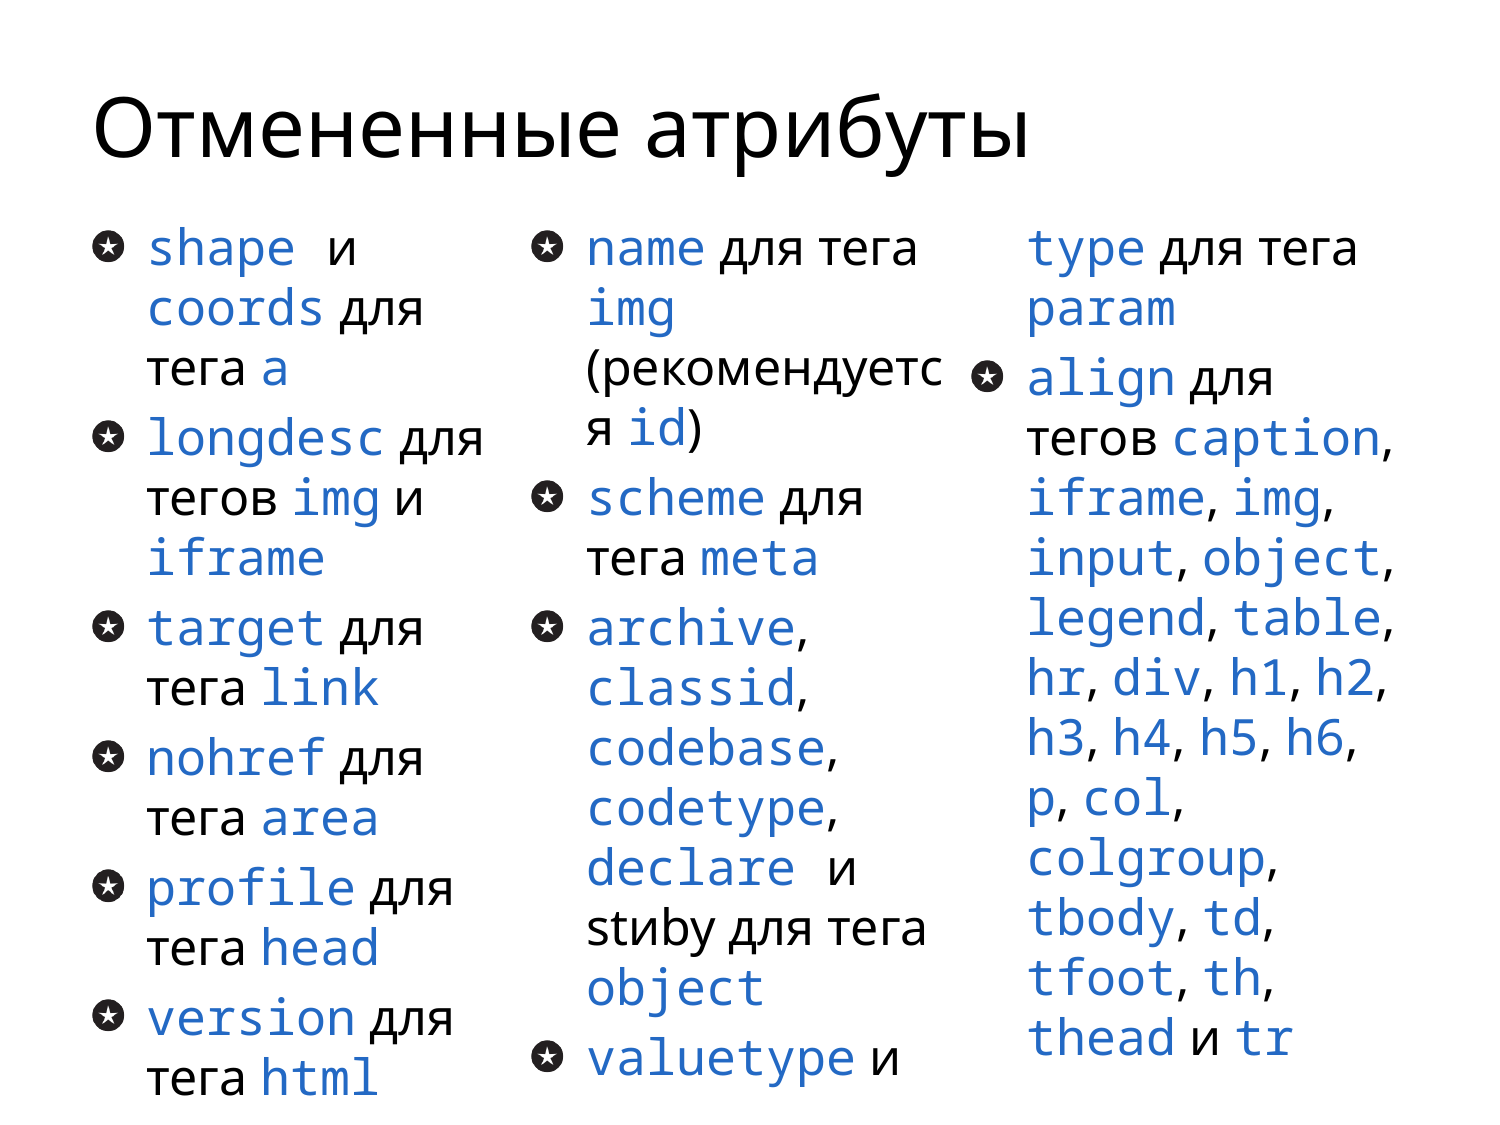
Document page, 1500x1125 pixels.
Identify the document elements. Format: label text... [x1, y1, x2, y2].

picture [90, 997, 126, 1033]
picture [90, 228, 126, 264]
picture [90, 418, 126, 454]
picture [969, 358, 1005, 394]
picture [90, 867, 126, 904]
picture [90, 738, 126, 774]
picture [529, 478, 565, 514]
title Отмененные атрибуты [76, 66, 1427, 183]
picture [90, 608, 126, 644]
picture [529, 608, 565, 644]
picture [529, 228, 565, 264]
list shape и coords для тега a longdesc для тегов img и iframe target для тега link nohref для тега area profile для тега head version для тега html name для тега img (рекомендуется id) scheme для тега meta archive, classid, codebase, codetype, declare и stиby для тега object valuetype и type для тега param align для тегов caption, iframe, img, input, object, legend, table, hr, div, h1, h2, h3, h4, h5, h6, p, col, colgroup, tbody, td, tfoot, th, thead и tr [75, 208, 1425, 1059]
picture [529, 1038, 565, 1074]
